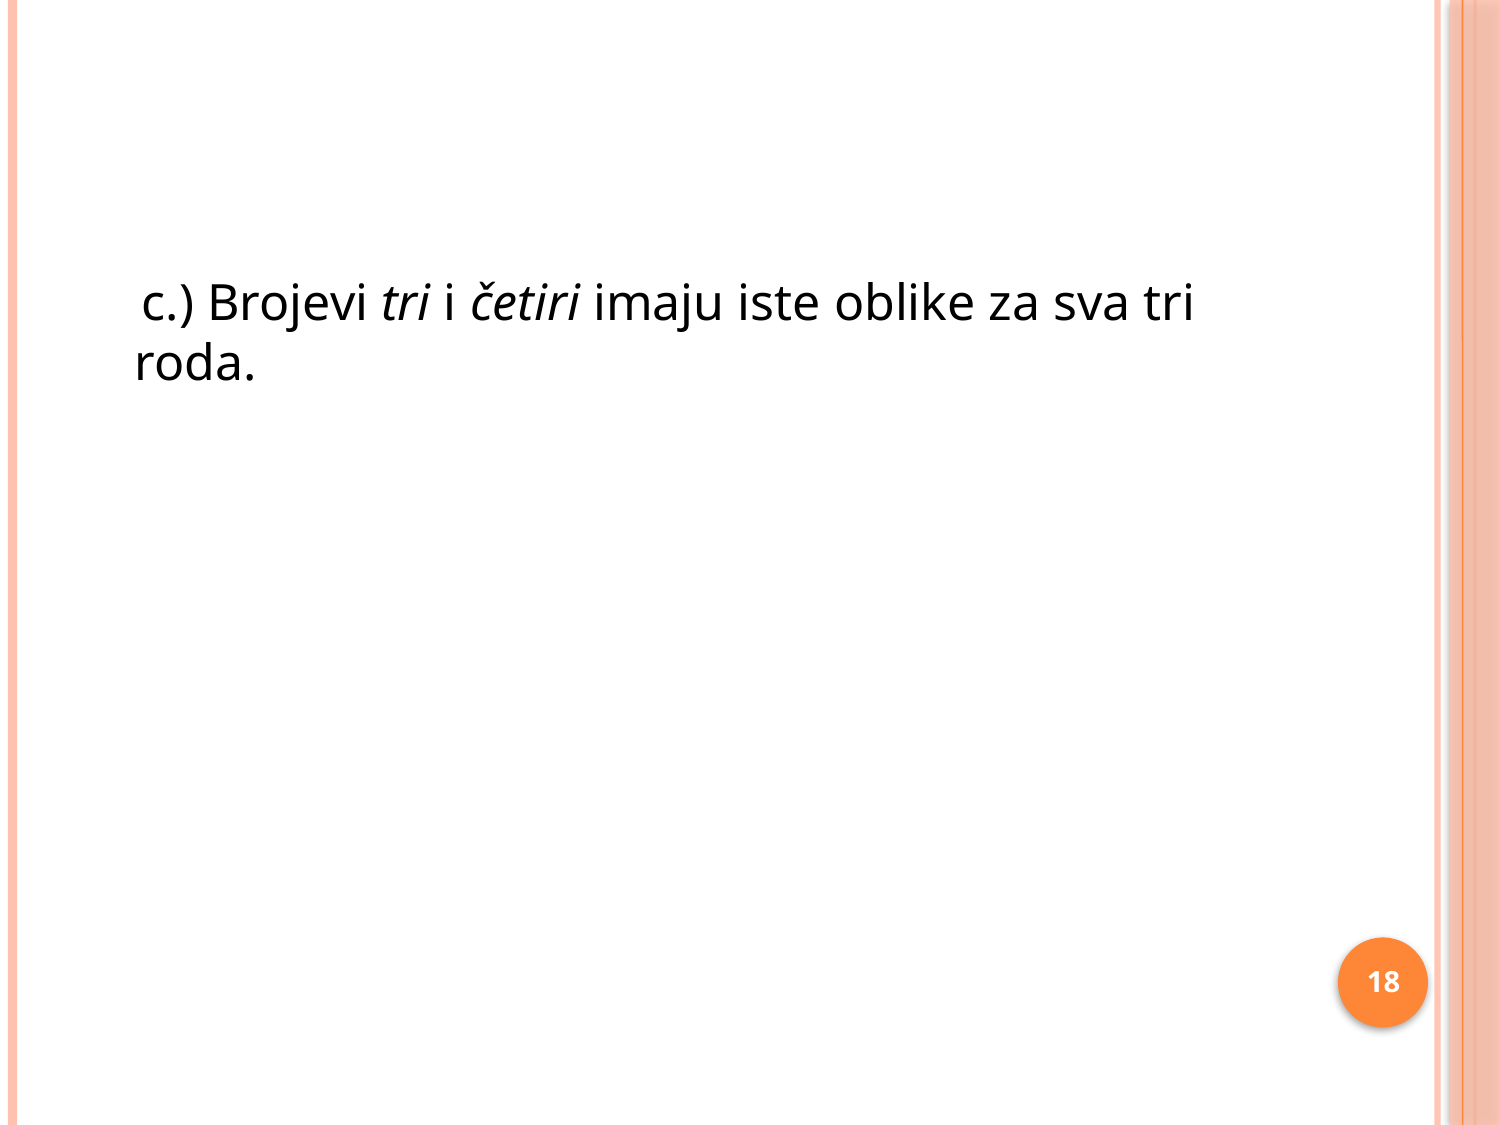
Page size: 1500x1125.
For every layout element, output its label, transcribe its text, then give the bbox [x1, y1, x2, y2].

slide_number 18 [1333, 940, 1434, 1027]
list c.) Brojevi tri i četiri imaju iste oblike za sva tri roda. [75, 262, 1300, 1062]
